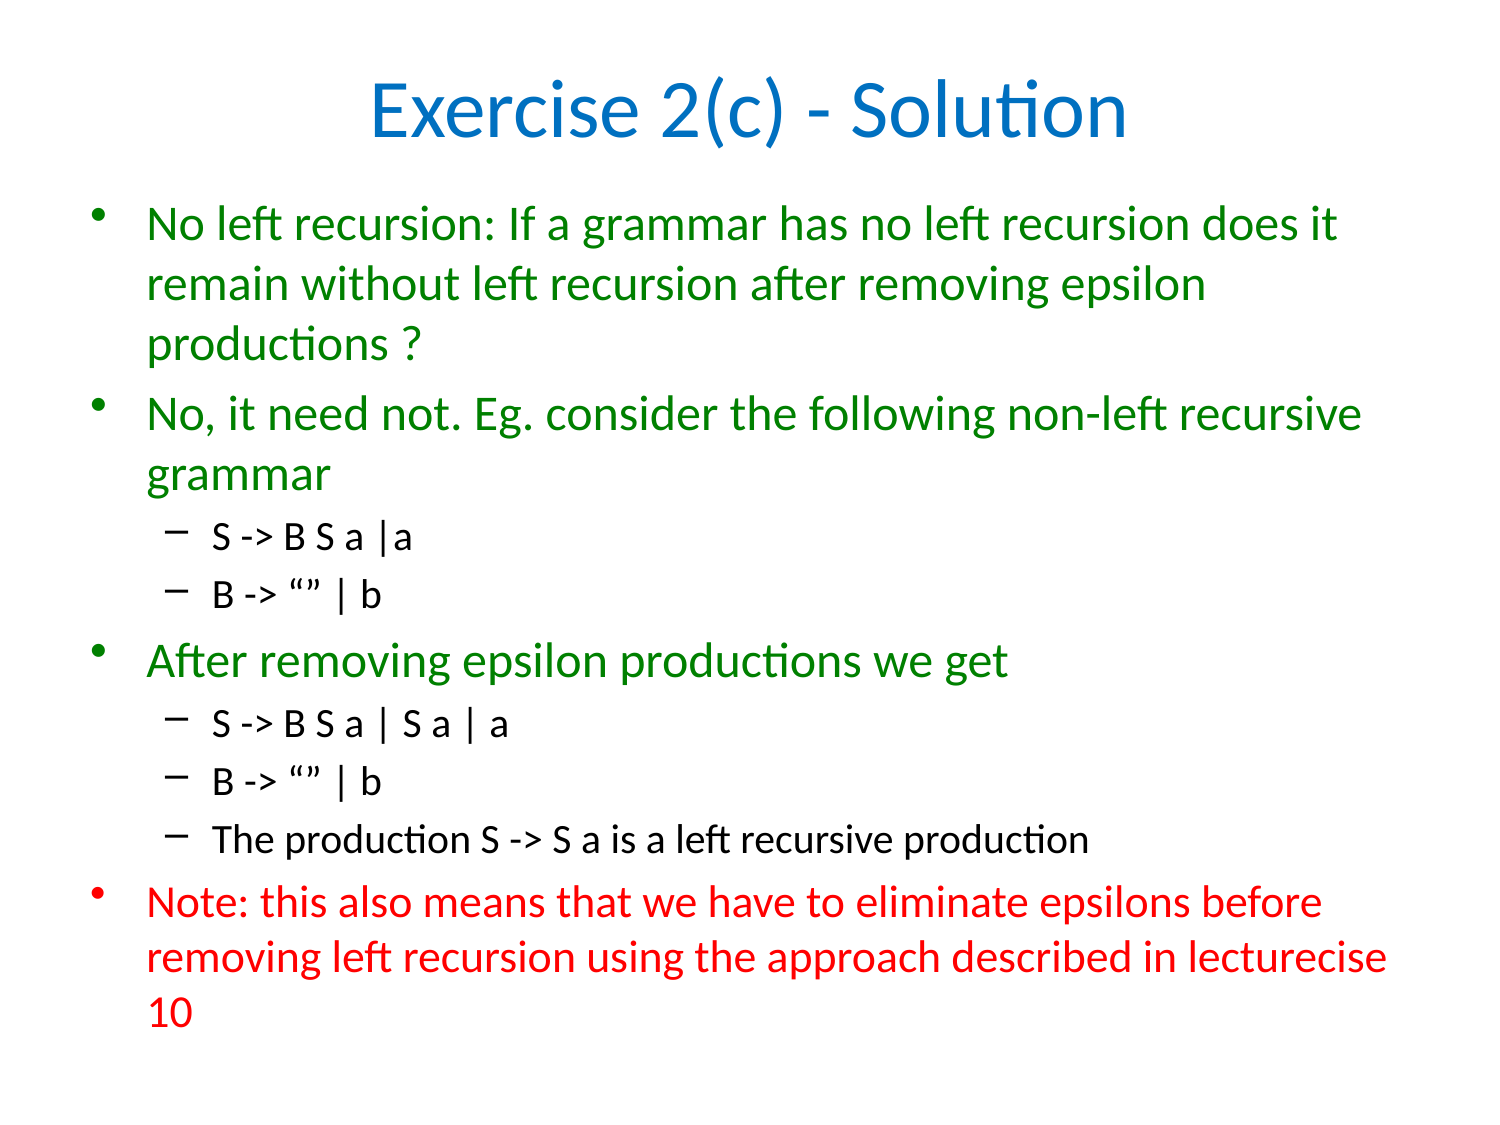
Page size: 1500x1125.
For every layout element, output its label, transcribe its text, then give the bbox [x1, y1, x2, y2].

list No left recursion: If a grammar has no left recursion does it remain without left recursion after removing epsilon productions ? No, it need not. Eg. consider the following non-left recursive grammar S -> B S a |a B -> “” | b After removing epsilon productions we get S -> B S a | S a | a B -> “” | b The production S -> S a is a left recursive production Note: this also means that we have to eliminate epsilons before removing left recursion using the approach described in lecturecise 10 [74, 182, 1426, 947]
title Exercise 2(c) - Solution [74, 25, 1426, 182]
